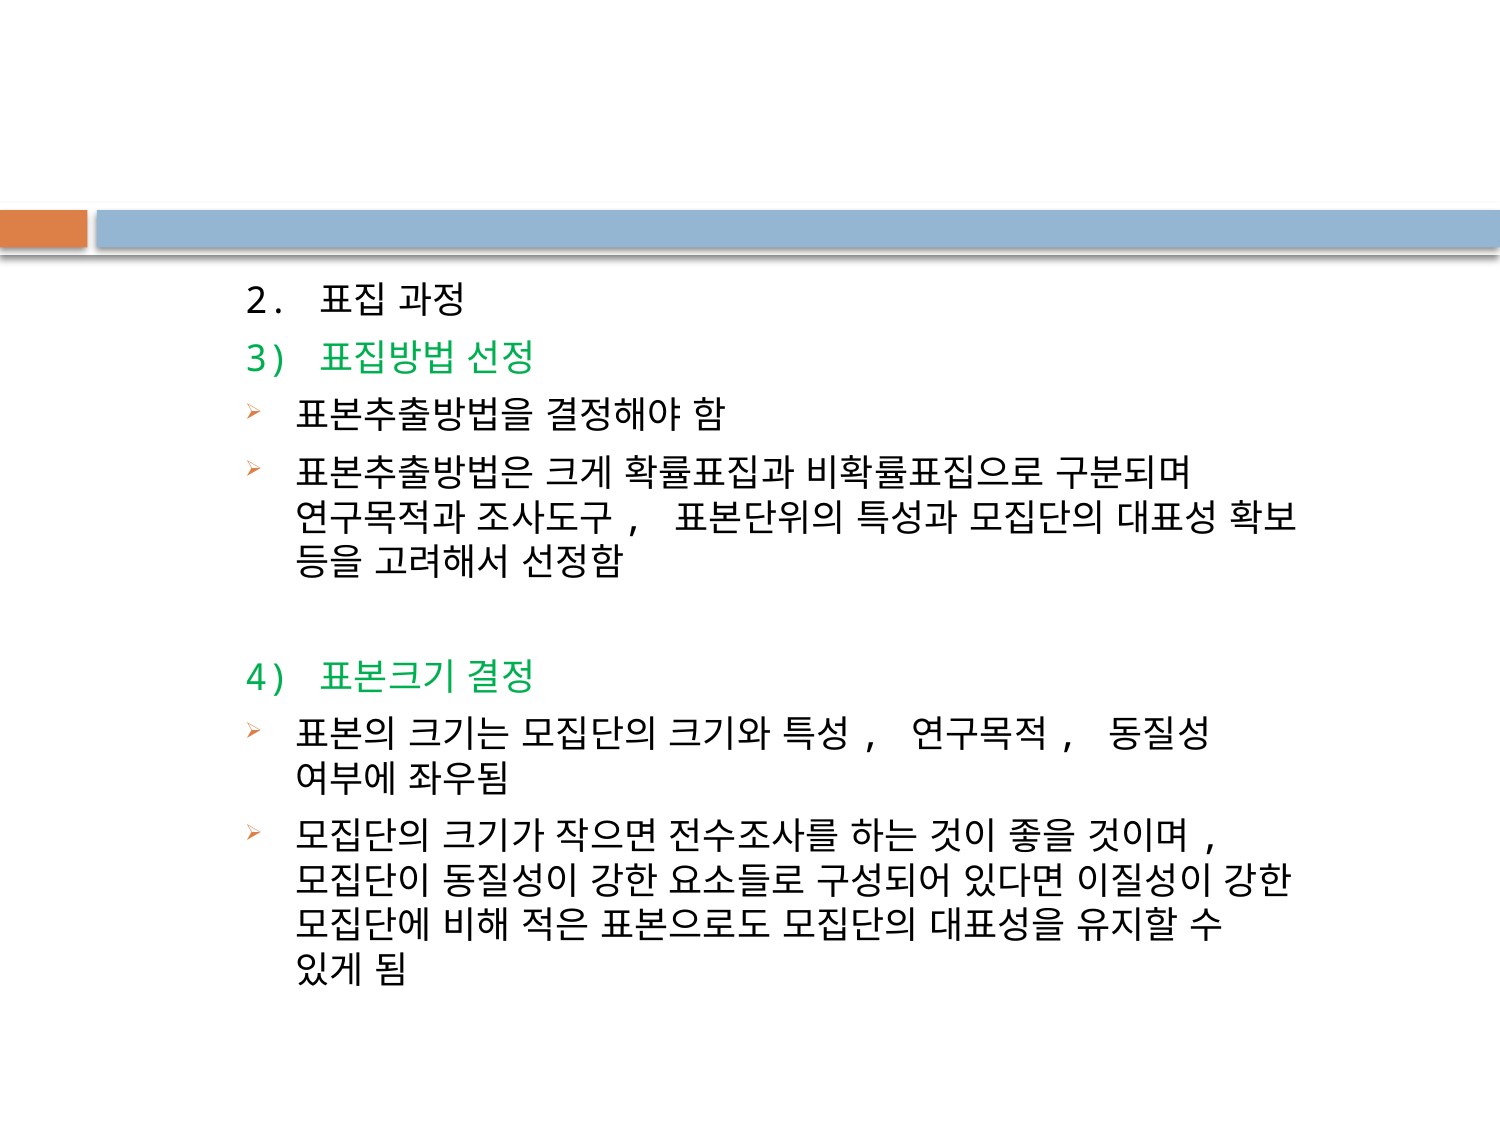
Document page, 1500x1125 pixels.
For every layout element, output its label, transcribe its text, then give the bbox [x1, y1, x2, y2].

list 2. 표집 과정 3) 표집방법 선정 표본추출방법을 결정해야 함 표본추출방법은 크게 확률표집과 비확률표집으로 구분되며 연구목적과 조사도구, 표본단위의 특성과 모집단의 대표성 확보 등을 고려해서 선정함 4) 표본크기 결정 표본의 크기는 모집단의 크기와 특성, 연구목적, 동질성 여부에 좌우됨 모집단의 크기가 작으면 전수조사를 하는 것이 좋을 것이며, 모집단이 동질성이 강한 요소들로 구성되어 있다면 이질성이 강한 모집단에 비해 적은 표본으로도 모집단의 대표성을 유지할 수 있게 됨 [230, 269, 1317, 1005]
